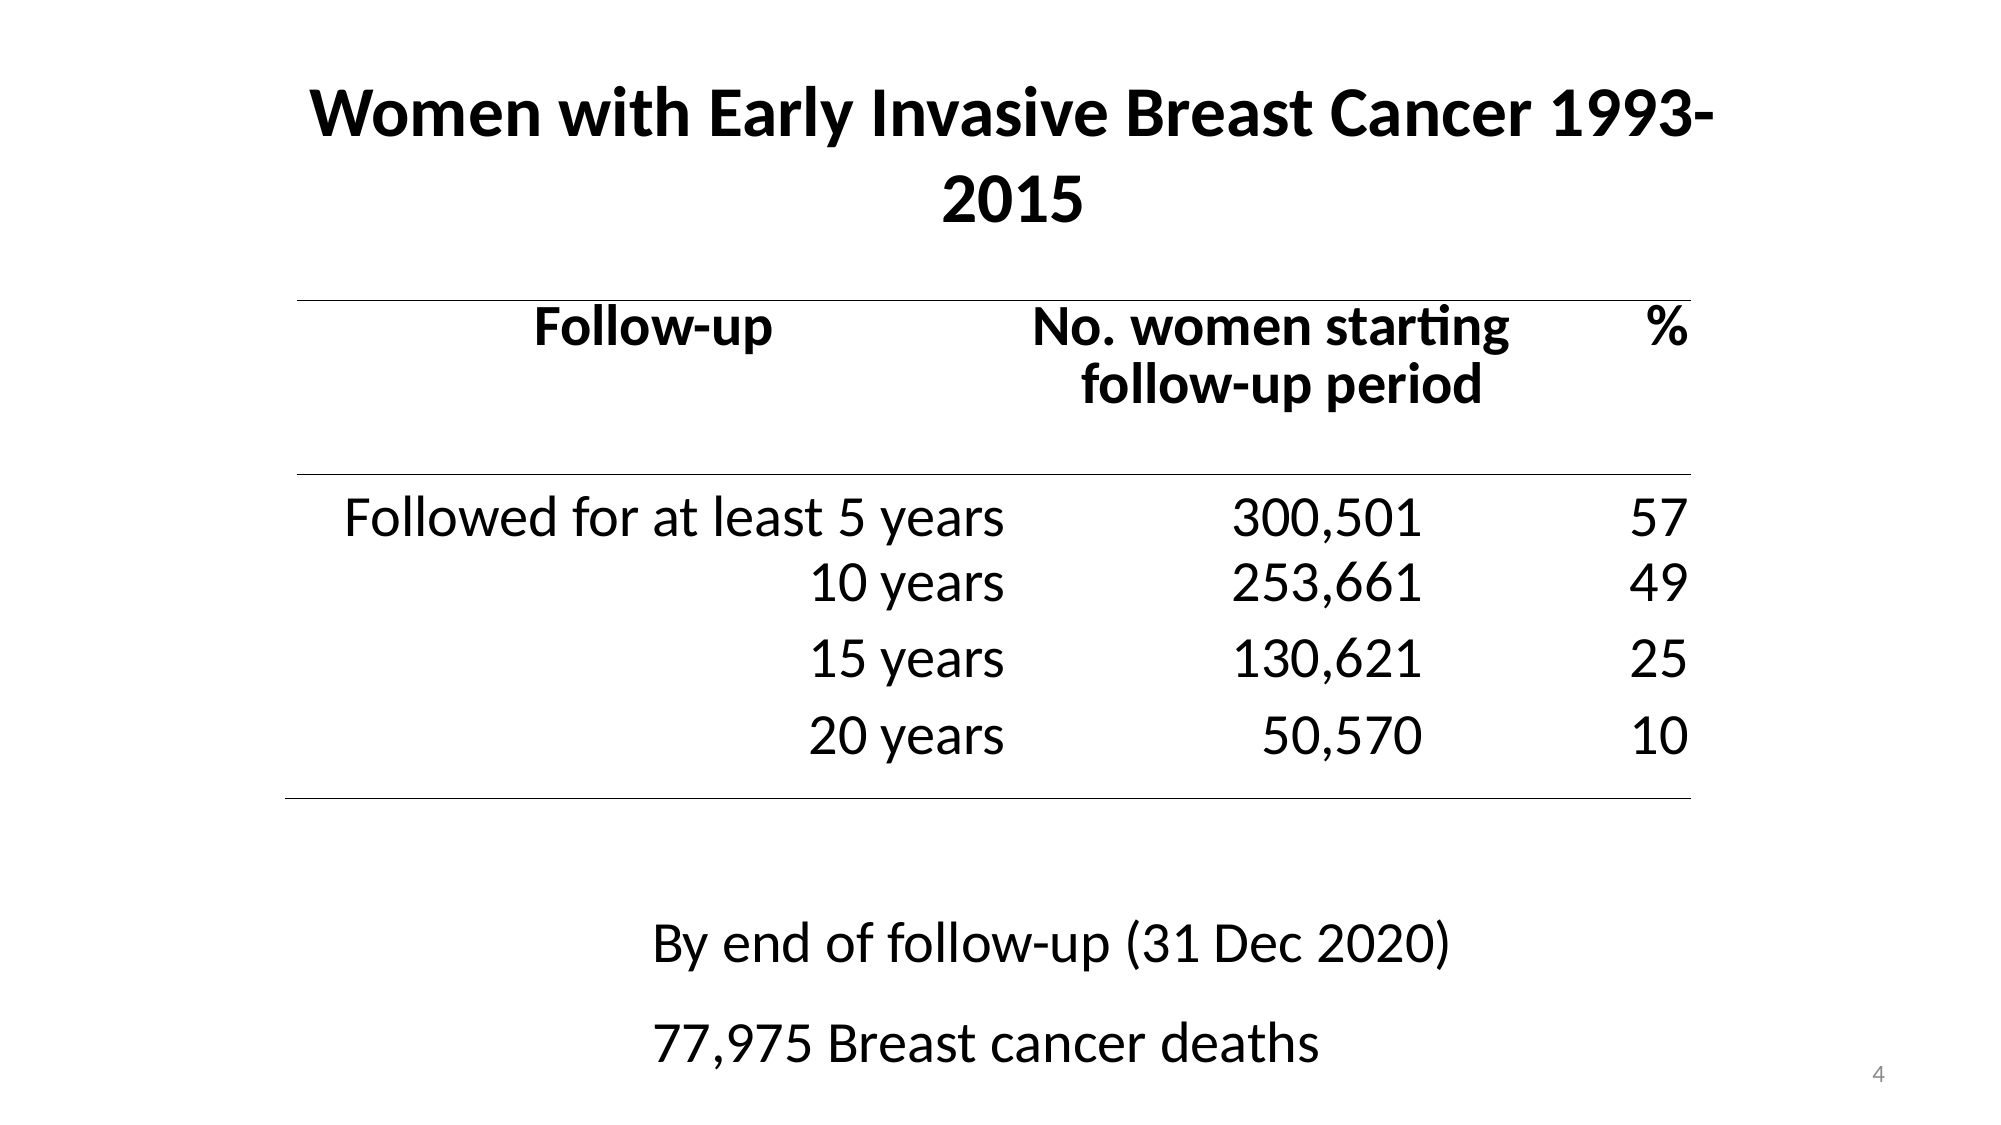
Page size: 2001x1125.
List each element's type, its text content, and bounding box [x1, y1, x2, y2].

table_cell 130,621 [1012, 616, 1512, 692]
title Women with Early Invasive Breast Cancer 1993-2015 [255, 56, 1772, 245]
table_cell 20 years [297, 692, 1012, 769]
table_cell Followed for at least 5 years [297, 475, 1012, 551]
table_cell 10 [1512, 692, 1691, 769]
table_cell 49 [1512, 551, 1691, 616]
table_cell 15 years [297, 616, 1012, 692]
table_header No. women starting follow-up period [1012, 301, 1512, 474]
text_box By end of follow-up (31 Dec 2020) 77,975 Breast cancer deaths [637, 896, 1485, 1082]
table_header Follow-up [297, 301, 1012, 474]
table_header % [1512, 301, 1691, 474]
table_cell 57 [1512, 475, 1691, 551]
table_cell 10 years [297, 551, 1012, 616]
table_cell 253,661 [1012, 551, 1512, 616]
table_cell 25 [1512, 616, 1691, 692]
table_cell 50,570 [1012, 692, 1512, 769]
table_cell 300,501 [1012, 475, 1512, 551]
slide_number 4 [1433, 1042, 1900, 1103]
